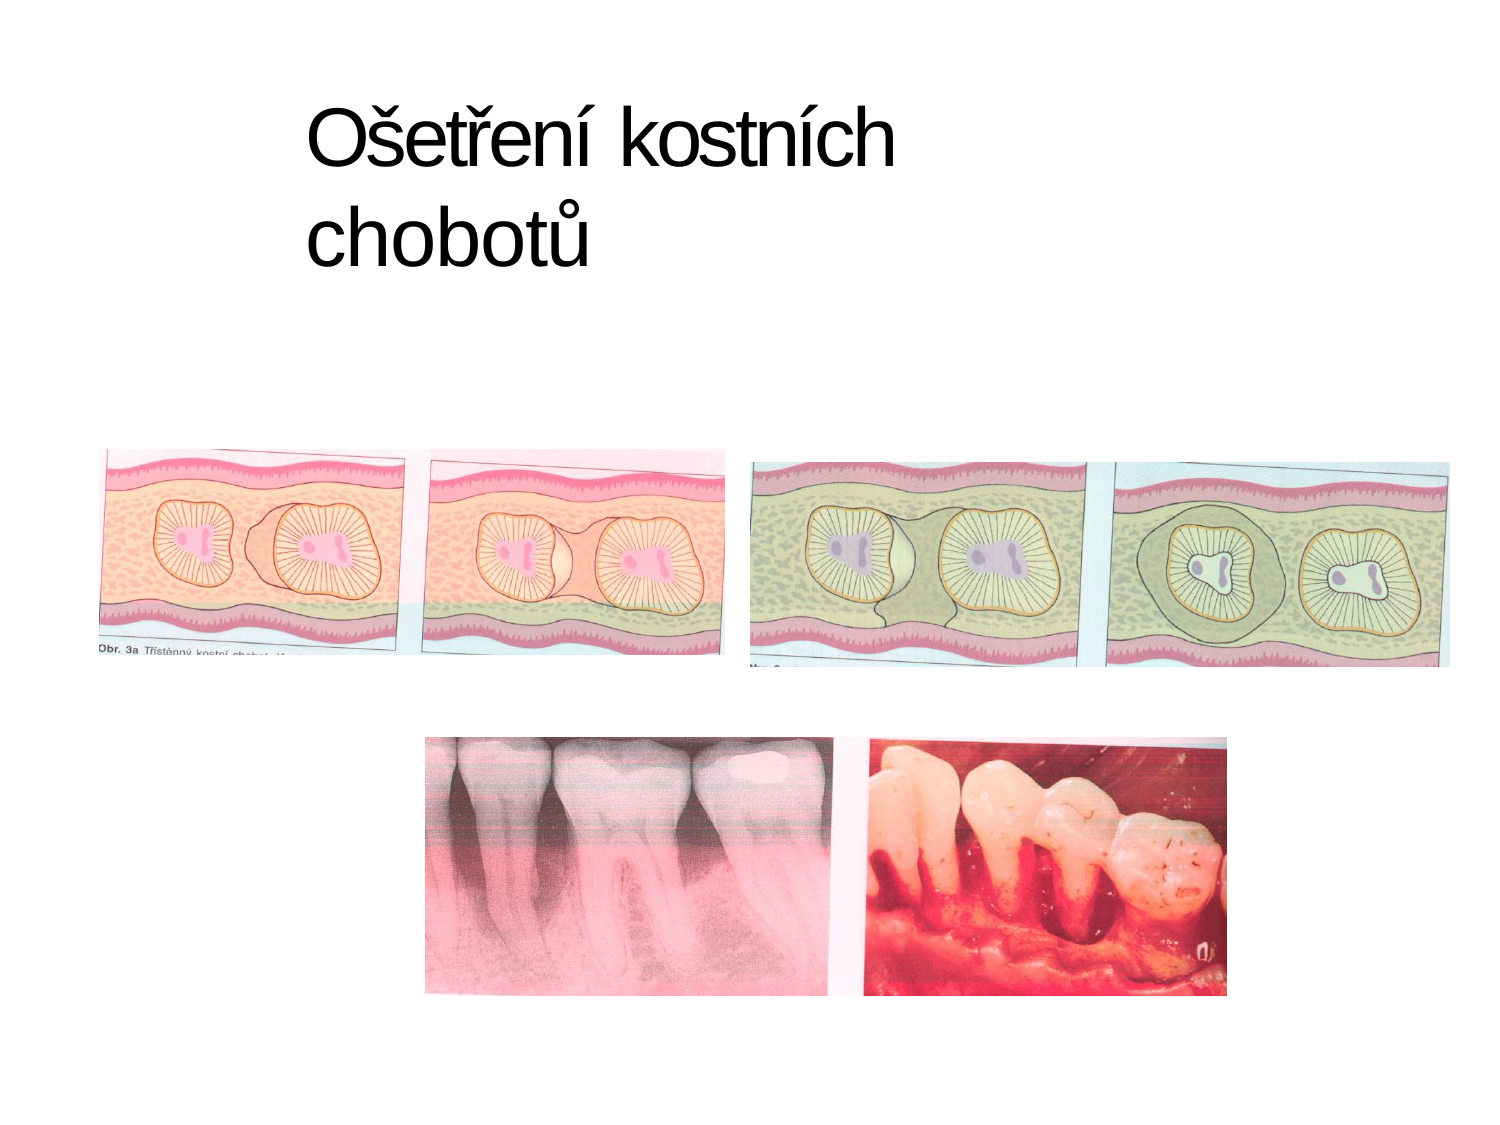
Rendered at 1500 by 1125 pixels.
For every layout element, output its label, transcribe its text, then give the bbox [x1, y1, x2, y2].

picture [99, 449, 726, 655]
picture [424, 737, 1228, 996]
picture [749, 462, 1451, 667]
title Ošetření kostních chobotů [303, 81, 1197, 284]
